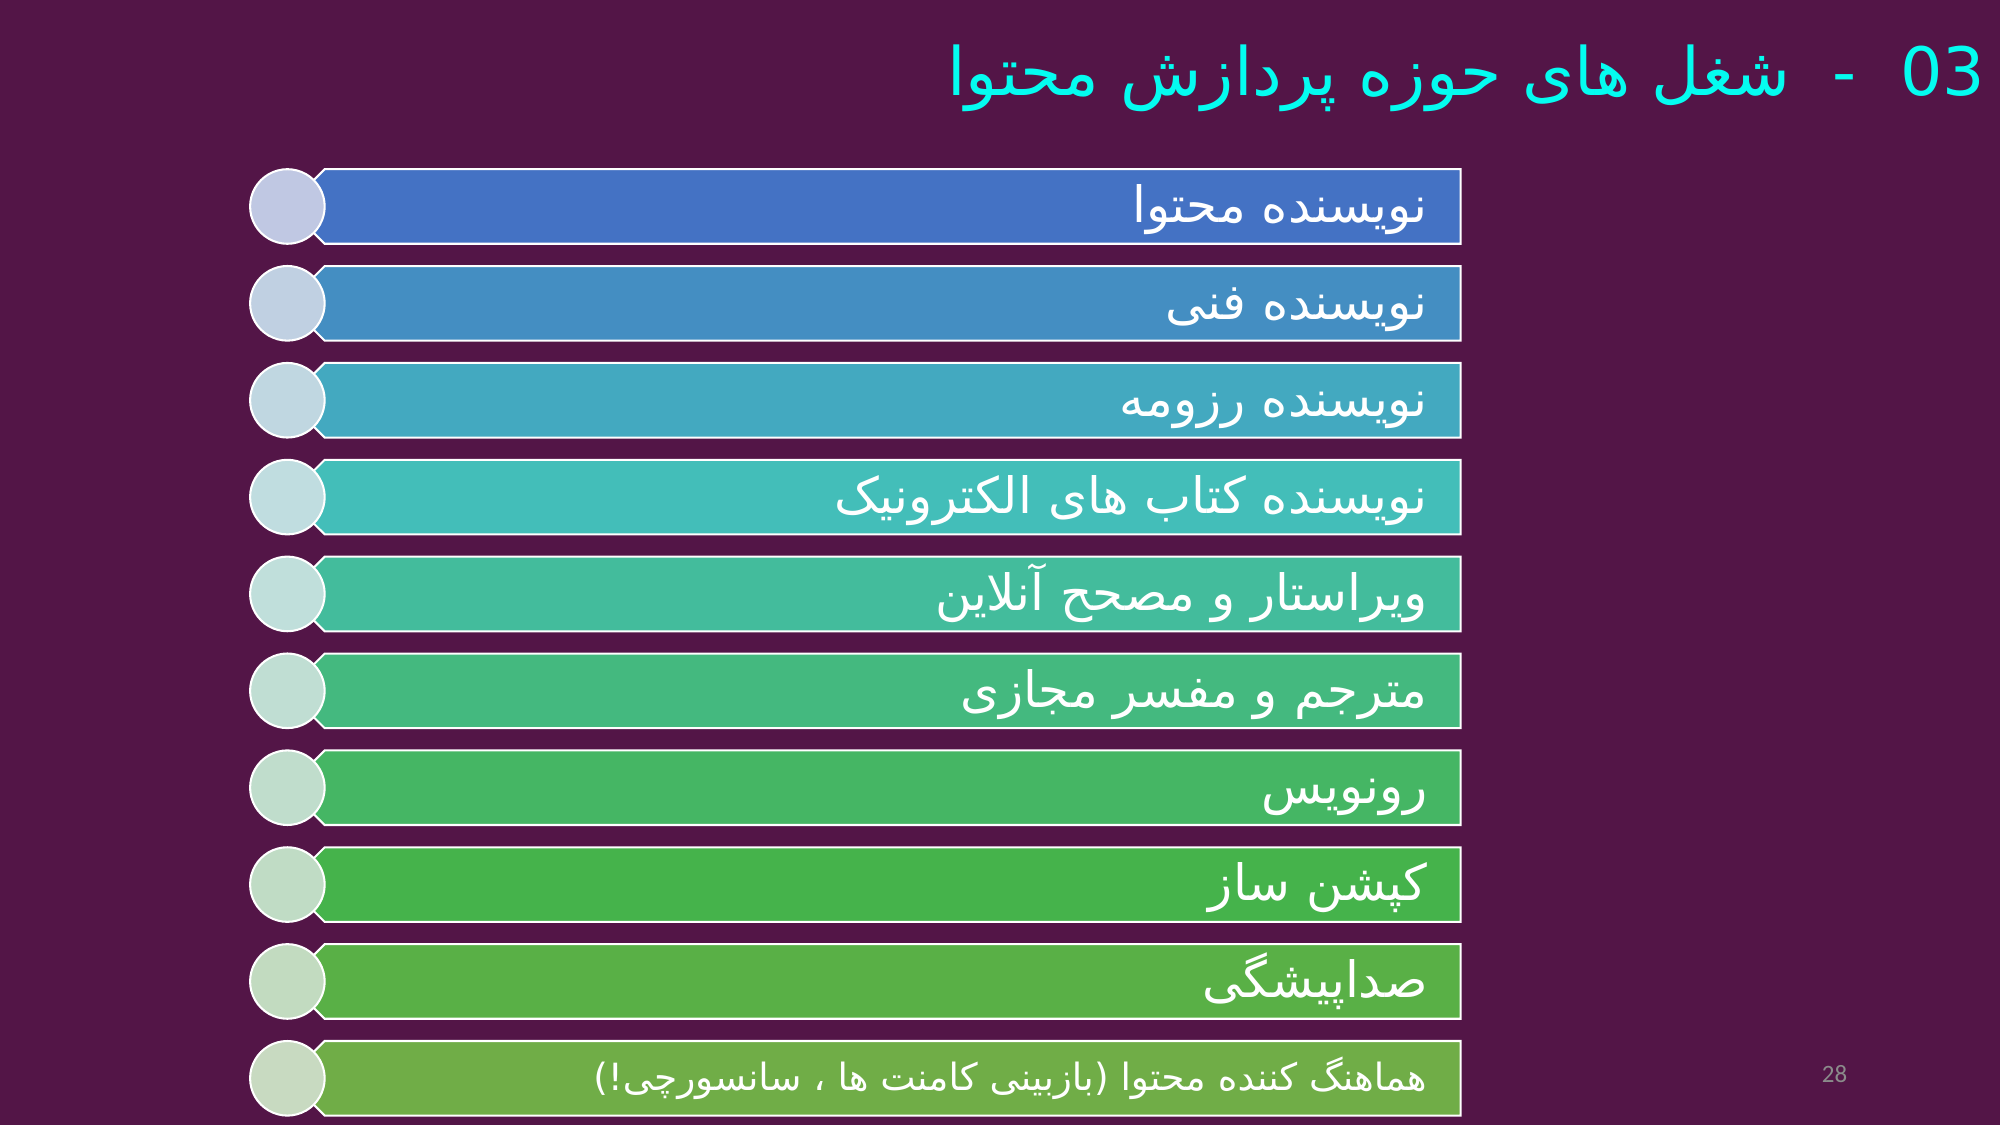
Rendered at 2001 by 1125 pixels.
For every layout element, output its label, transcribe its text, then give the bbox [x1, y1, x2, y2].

text_box 03 - شغل های حوزه پردازش محتوا [665, 31, 2000, 241]
slide_number 28 [1738, 1042, 1863, 1103]
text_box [0, 168, 1738, 1117]
